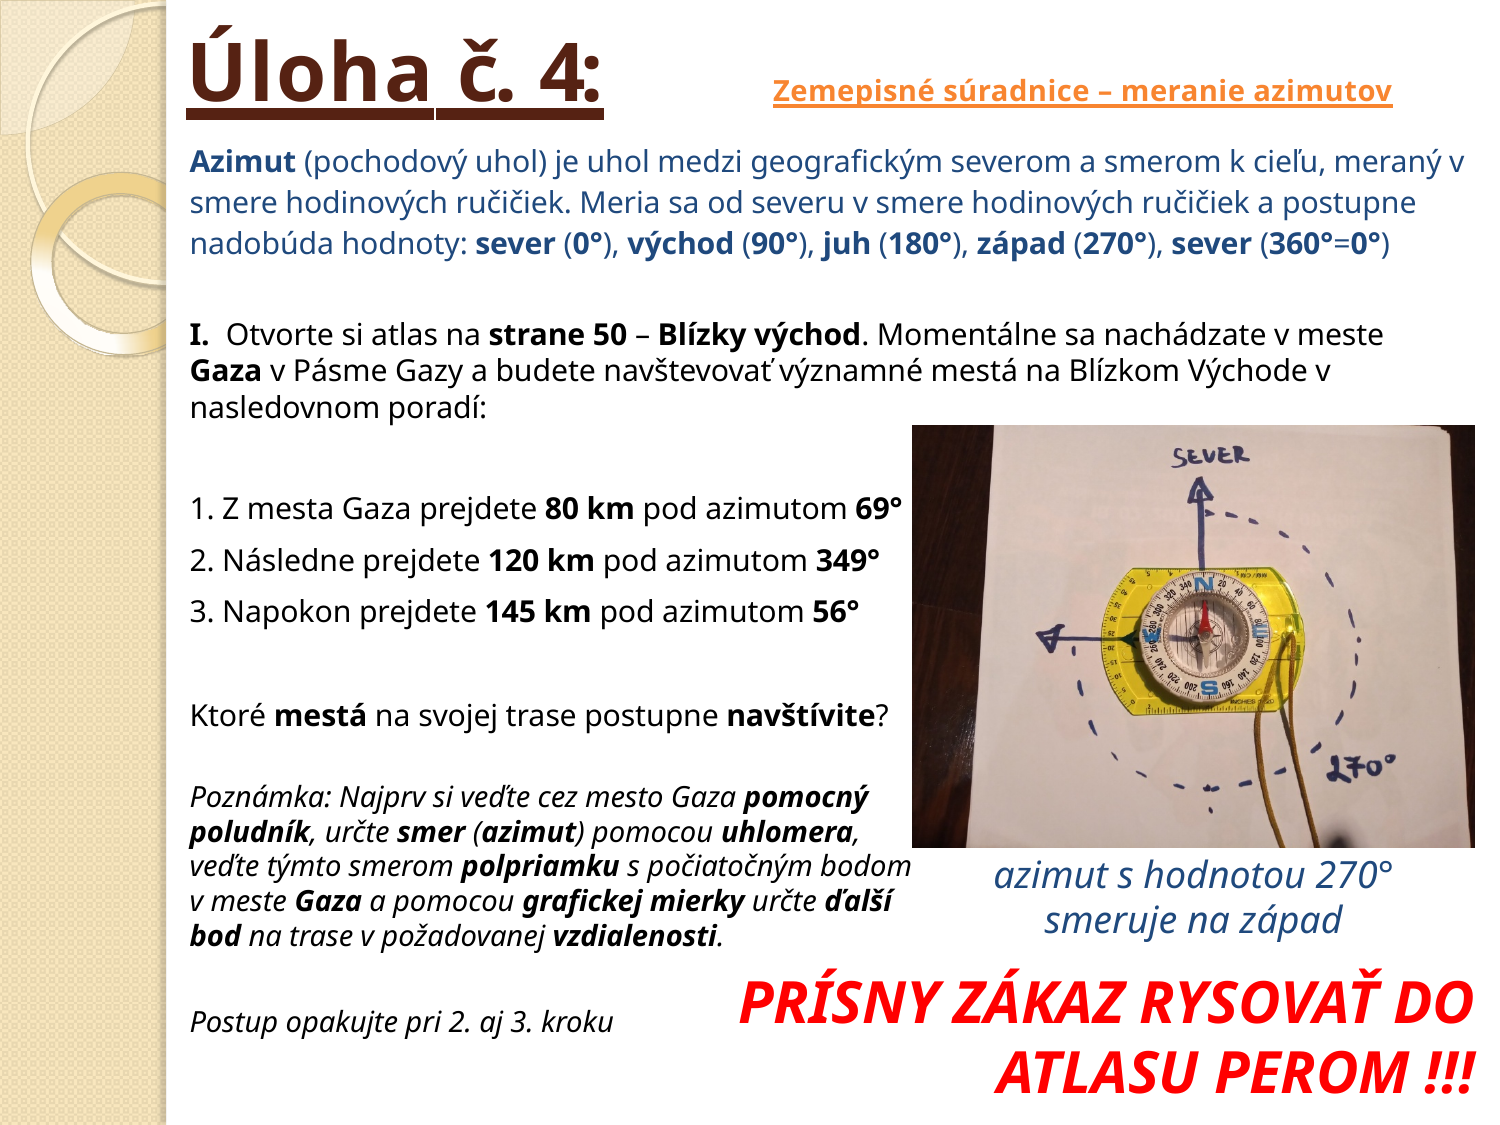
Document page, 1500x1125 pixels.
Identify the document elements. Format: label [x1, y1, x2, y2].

picture [912, 425, 1476, 848]
text_box [0, 0, 1500, 1125]
